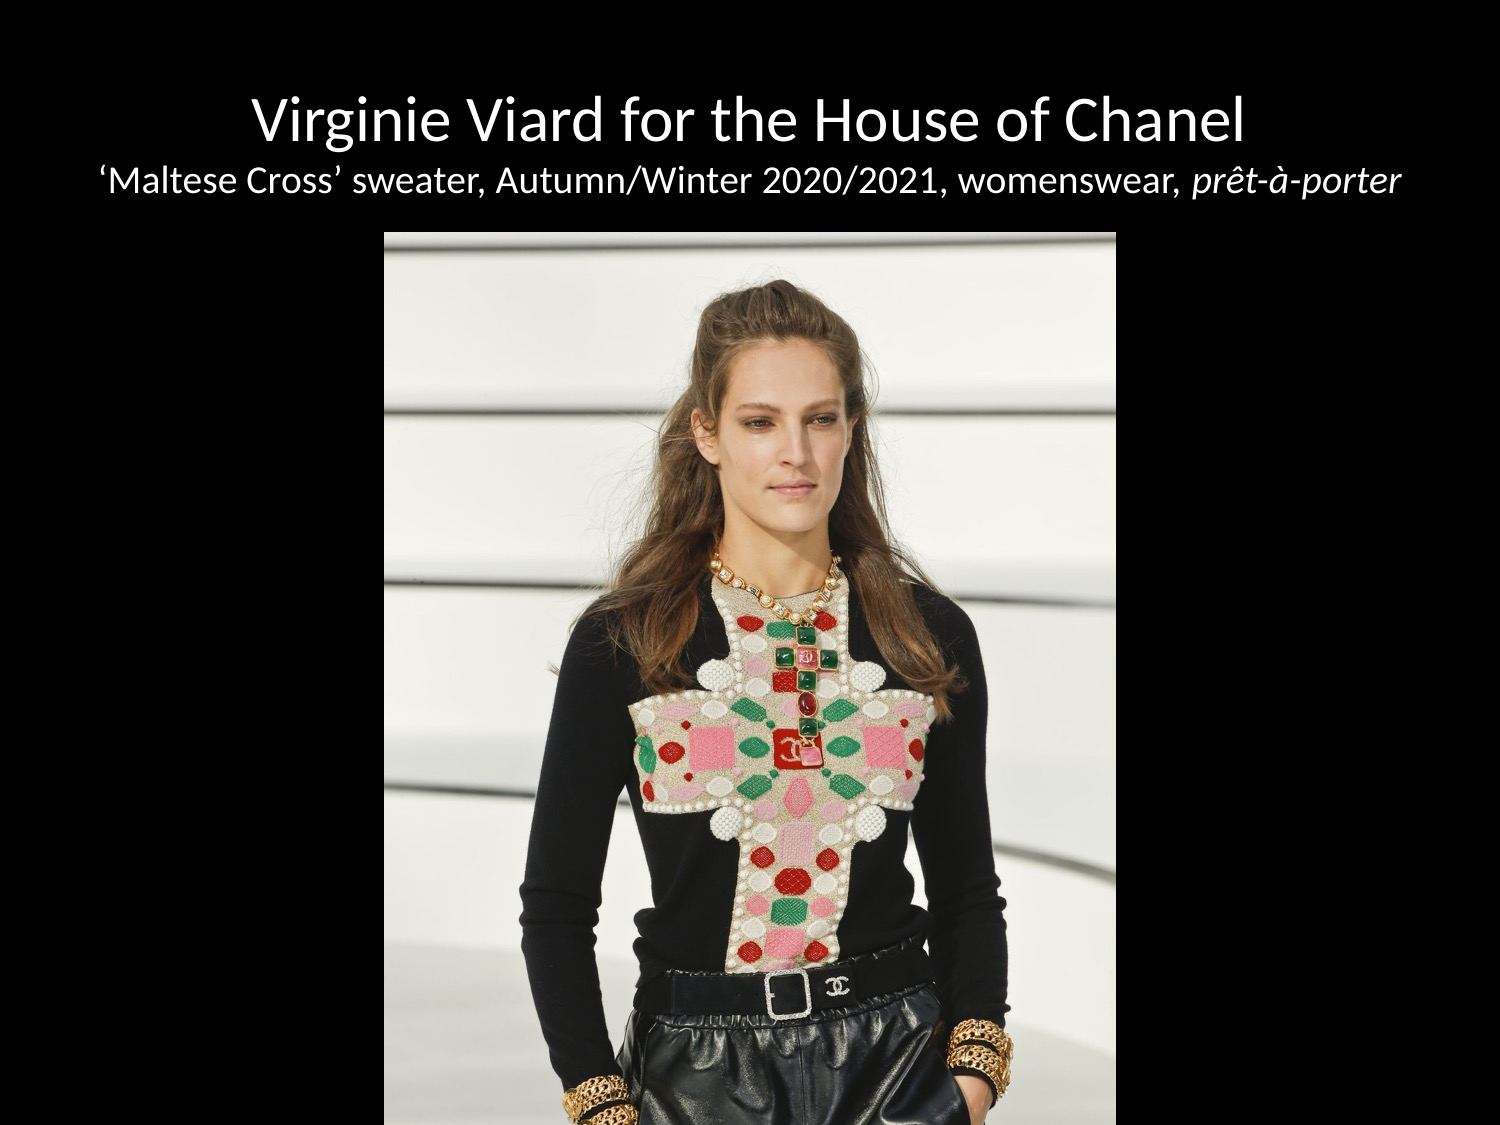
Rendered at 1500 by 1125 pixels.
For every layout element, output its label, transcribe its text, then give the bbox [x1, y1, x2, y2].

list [384, 232, 1116, 1125]
title Virginie Viard for the House of Chanel ‘Maltese Cross’ sweater, Autumn/Winter 2020/2021, womenswear, prêt-à-porter [75, 45, 1425, 233]
